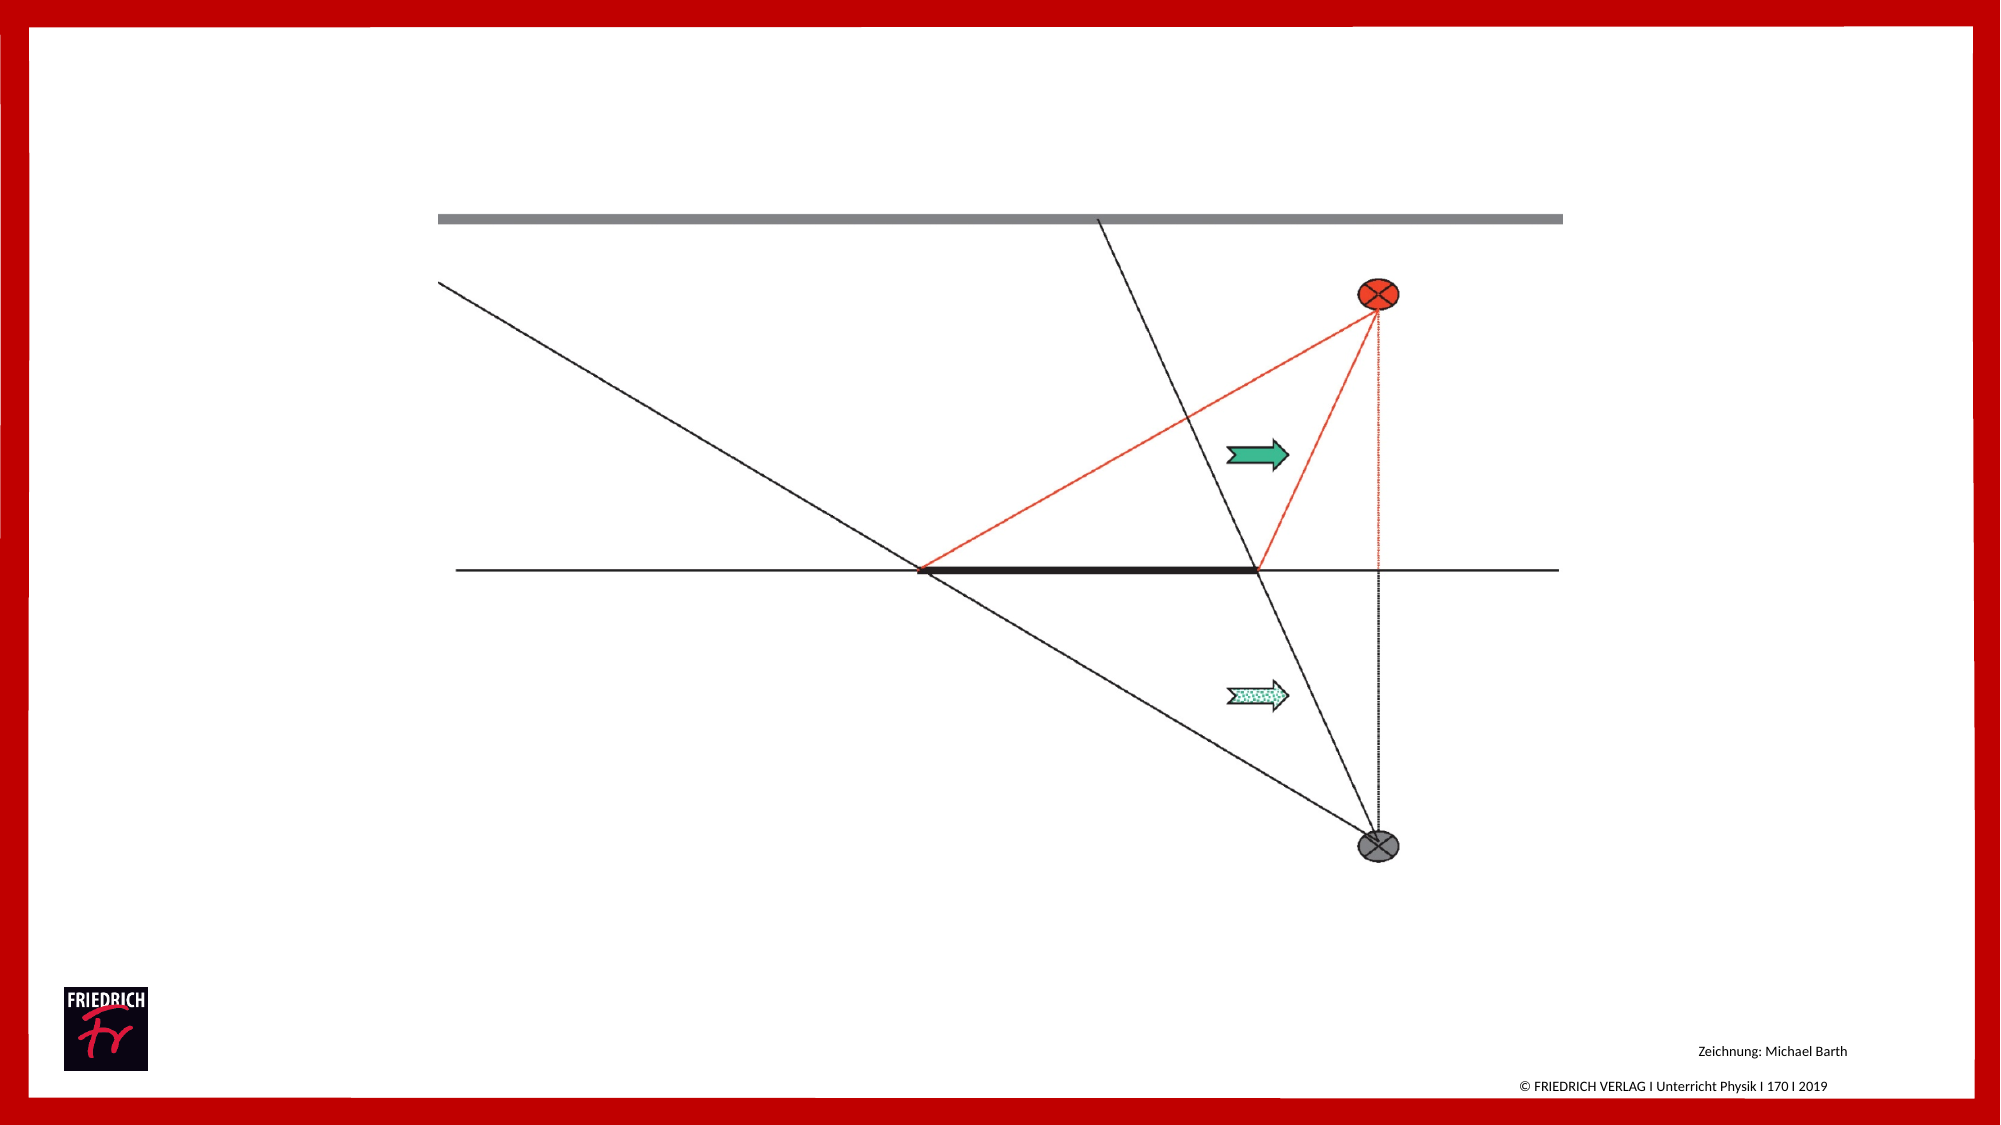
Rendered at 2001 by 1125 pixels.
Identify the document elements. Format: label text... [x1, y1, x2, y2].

picture [64, 987, 148, 1071]
text_box [12, 11, 566, 1114]
picture [438, 0, 1562, 1125]
text_box Zeichnung: Michael Barth [1683, 1031, 1890, 1077]
text_box [1433, 11, 1991, 1114]
text_box © FRIEDRICH VERLAG I Unterricht Physik I 170 I 2019 [1504, 1036, 1980, 1112]
